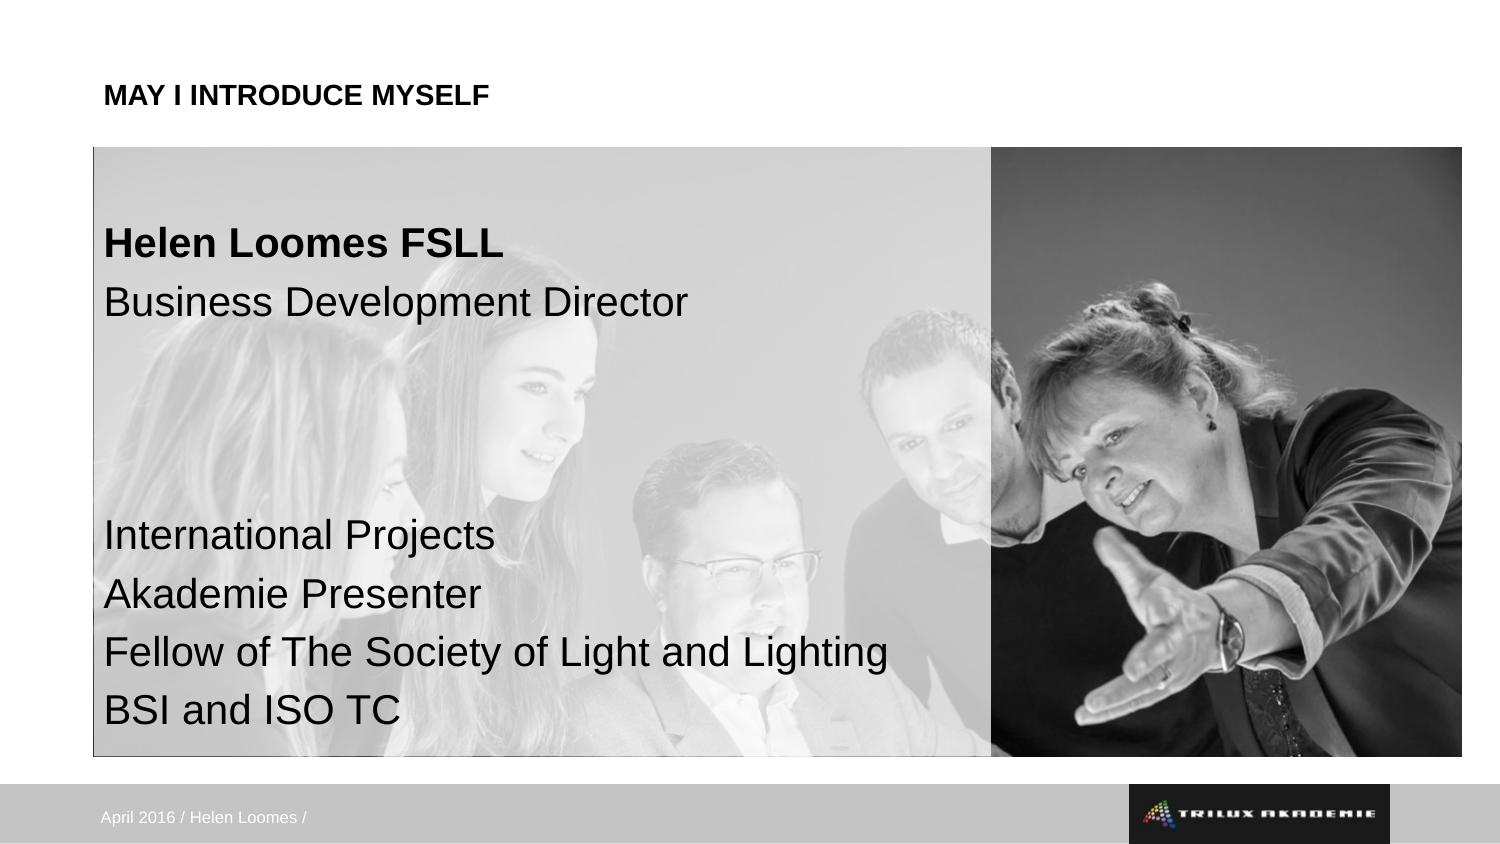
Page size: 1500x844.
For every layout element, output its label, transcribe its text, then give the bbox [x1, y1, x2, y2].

picture [1129, 784, 1390, 844]
picture [93, 147, 1462, 757]
title May I introduce myself [88, 68, 1400, 152]
